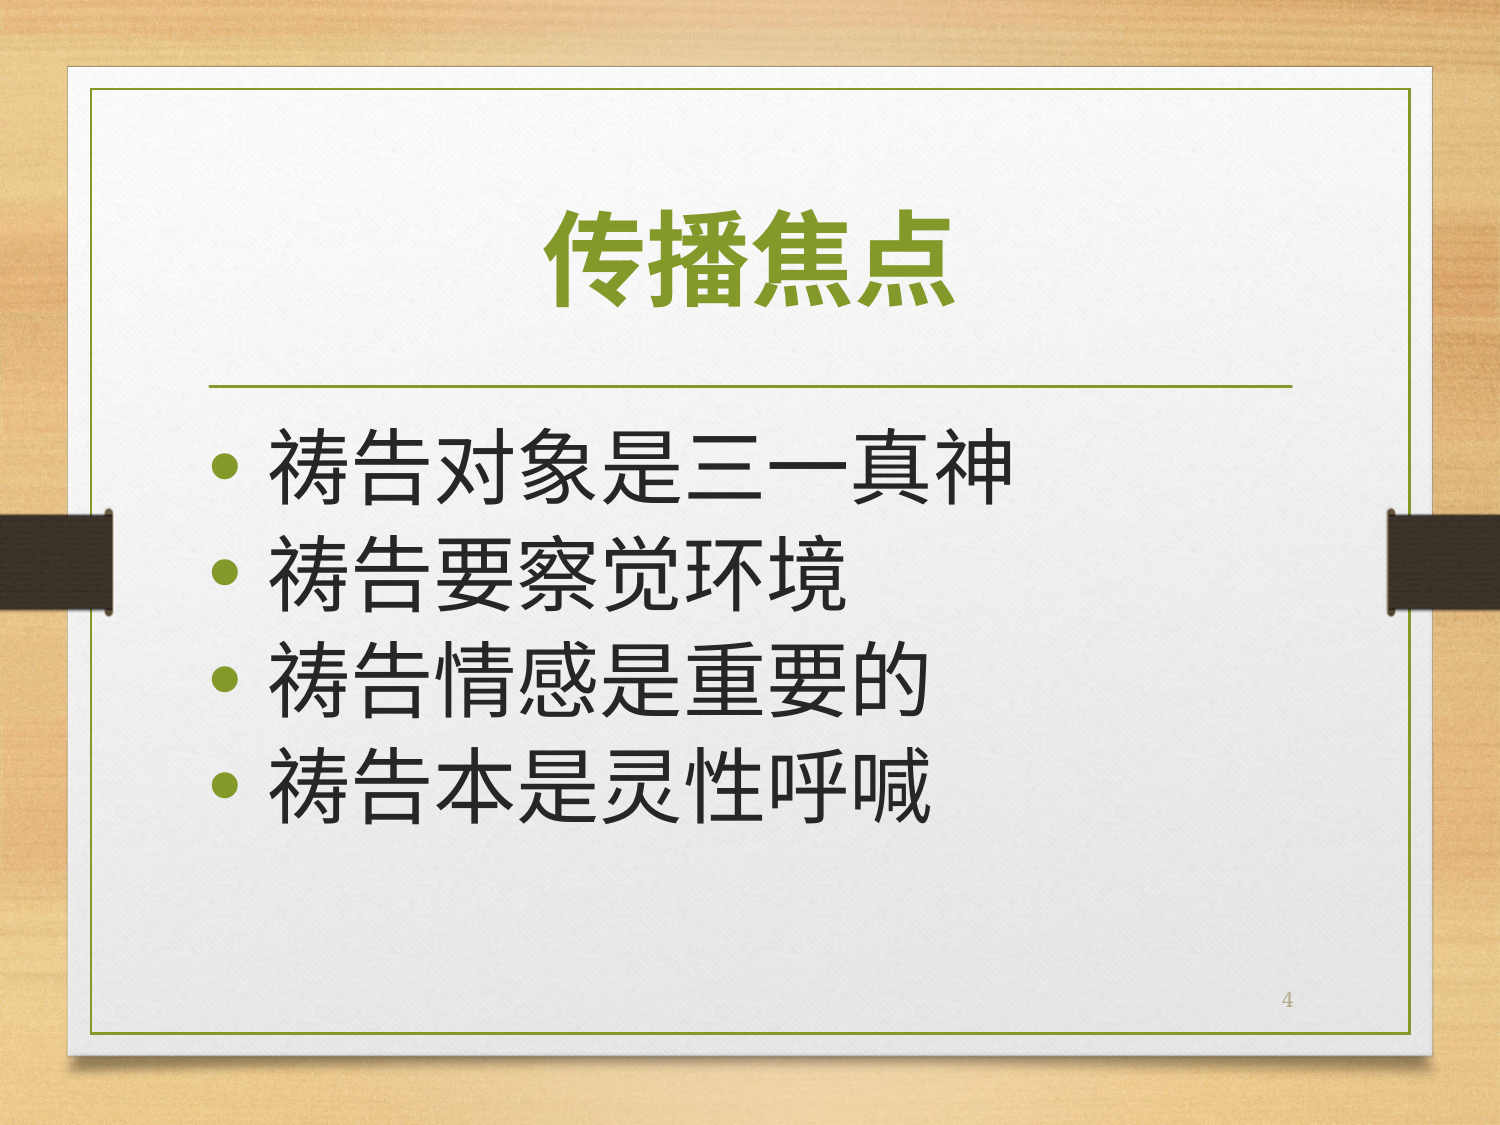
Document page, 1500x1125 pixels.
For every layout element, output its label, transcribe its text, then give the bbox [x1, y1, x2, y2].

picture [0, 0, 1500, 1125]
slide_number 4 [1243, 977, 1309, 1024]
title 传播焦点 [193, 150, 1309, 365]
list 祷告对象是三一真神 祷告要察觉环境 祷告情感是重要的 祷告本是灵性呼喊 [193, 408, 1309, 974]
